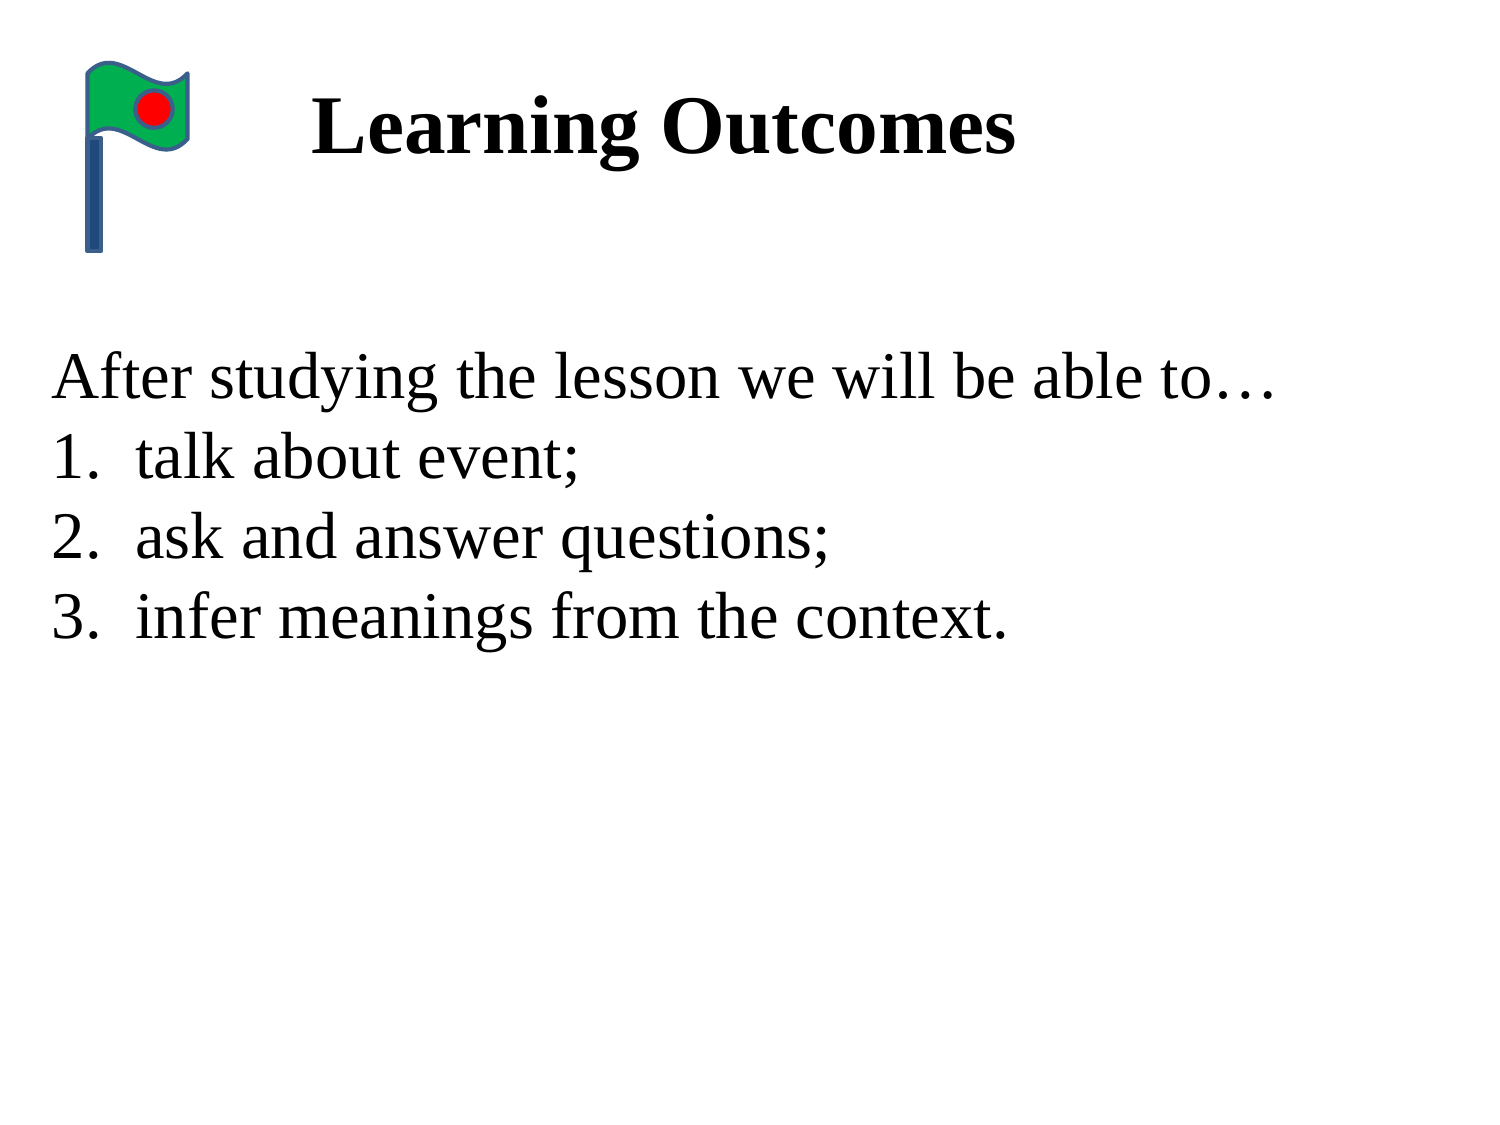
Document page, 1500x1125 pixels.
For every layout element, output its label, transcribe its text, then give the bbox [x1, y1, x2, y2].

text_box Learning Outcomes [287, 62, 1063, 178]
text_box After studying the lesson we will be able to… 1. talk about event; 2. ask and answer questions; 3. infer meanings from the context. [14, 324, 1500, 660]
text_box [85, 60, 190, 152]
text_box [85, 136, 103, 253]
text_box [133, 88, 175, 130]
